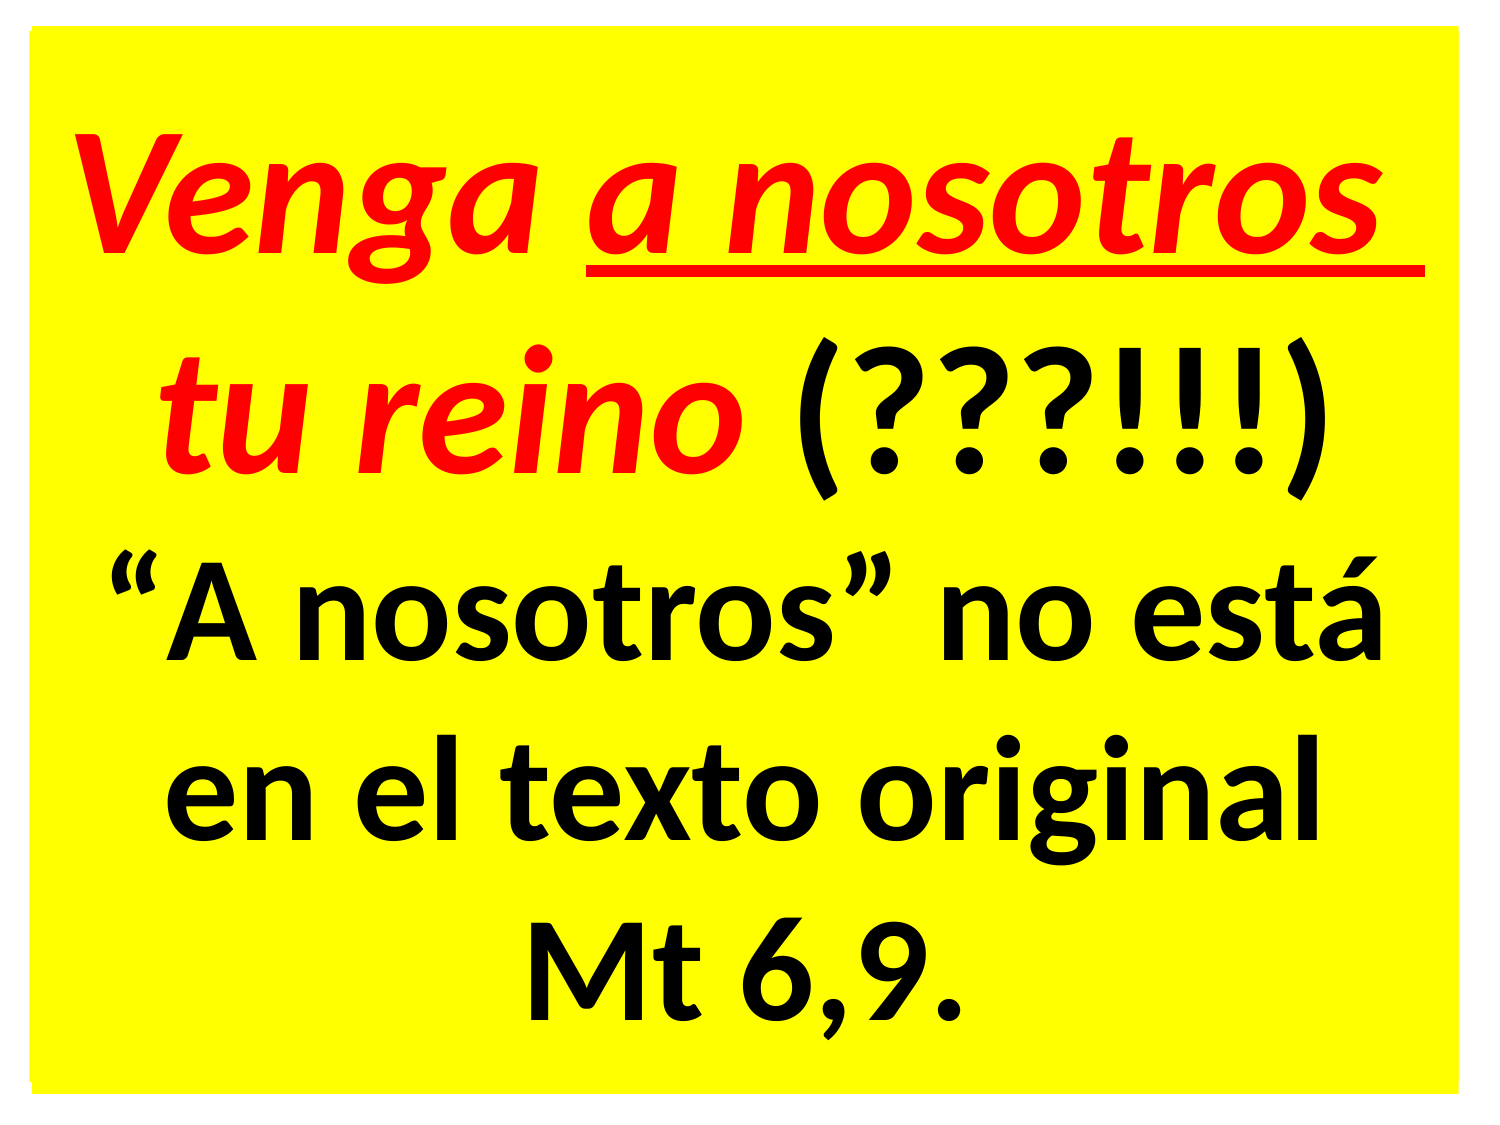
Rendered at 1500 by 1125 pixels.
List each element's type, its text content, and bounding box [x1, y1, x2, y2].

text_box Venga a nosotros tu reino (???!!!) “A nosotros” no está en el texto original Mt 6,9. [32, 26, 1459, 1094]
